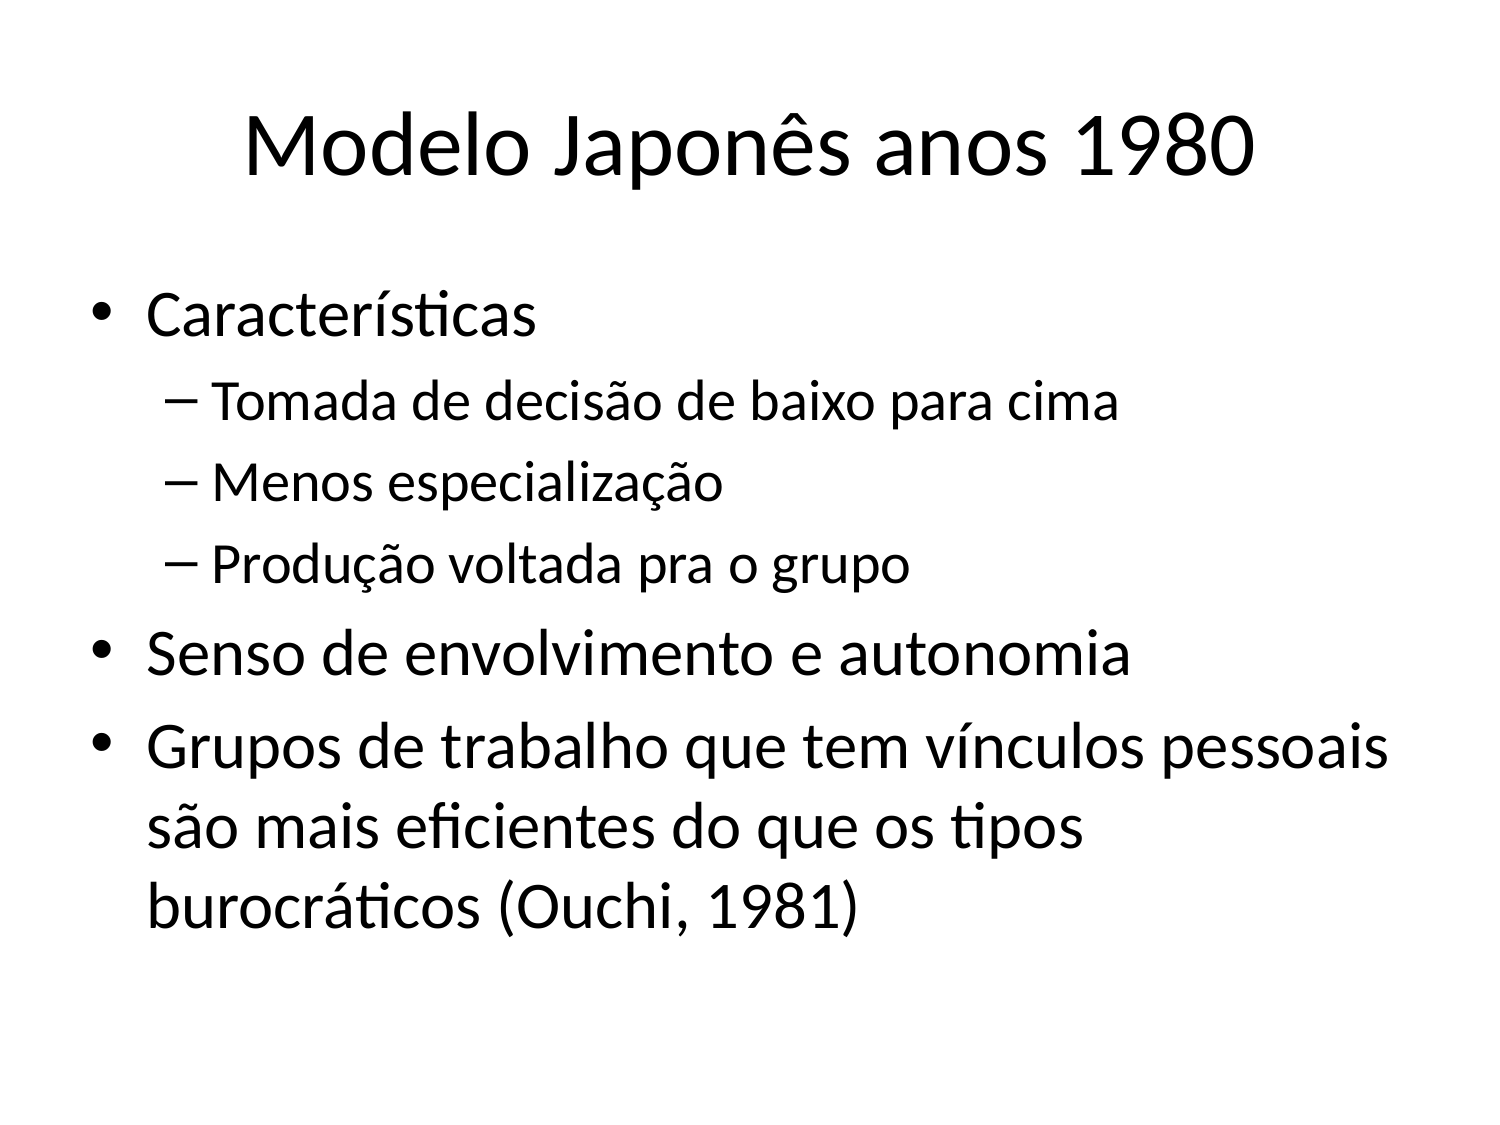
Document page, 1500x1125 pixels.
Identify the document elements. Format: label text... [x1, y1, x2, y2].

title Modelo Japonês anos 1980 [75, 45, 1425, 233]
list Características Tomada de decisão de baixo para cima Menos especialização Produção voltada pra o grupo Senso de envolvimento e autonomia Grupos de trabalho que tem vínculos pessoais são mais eficientes do que os tipos burocráticos (Ouchi, 1981) [75, 262, 1425, 1005]
